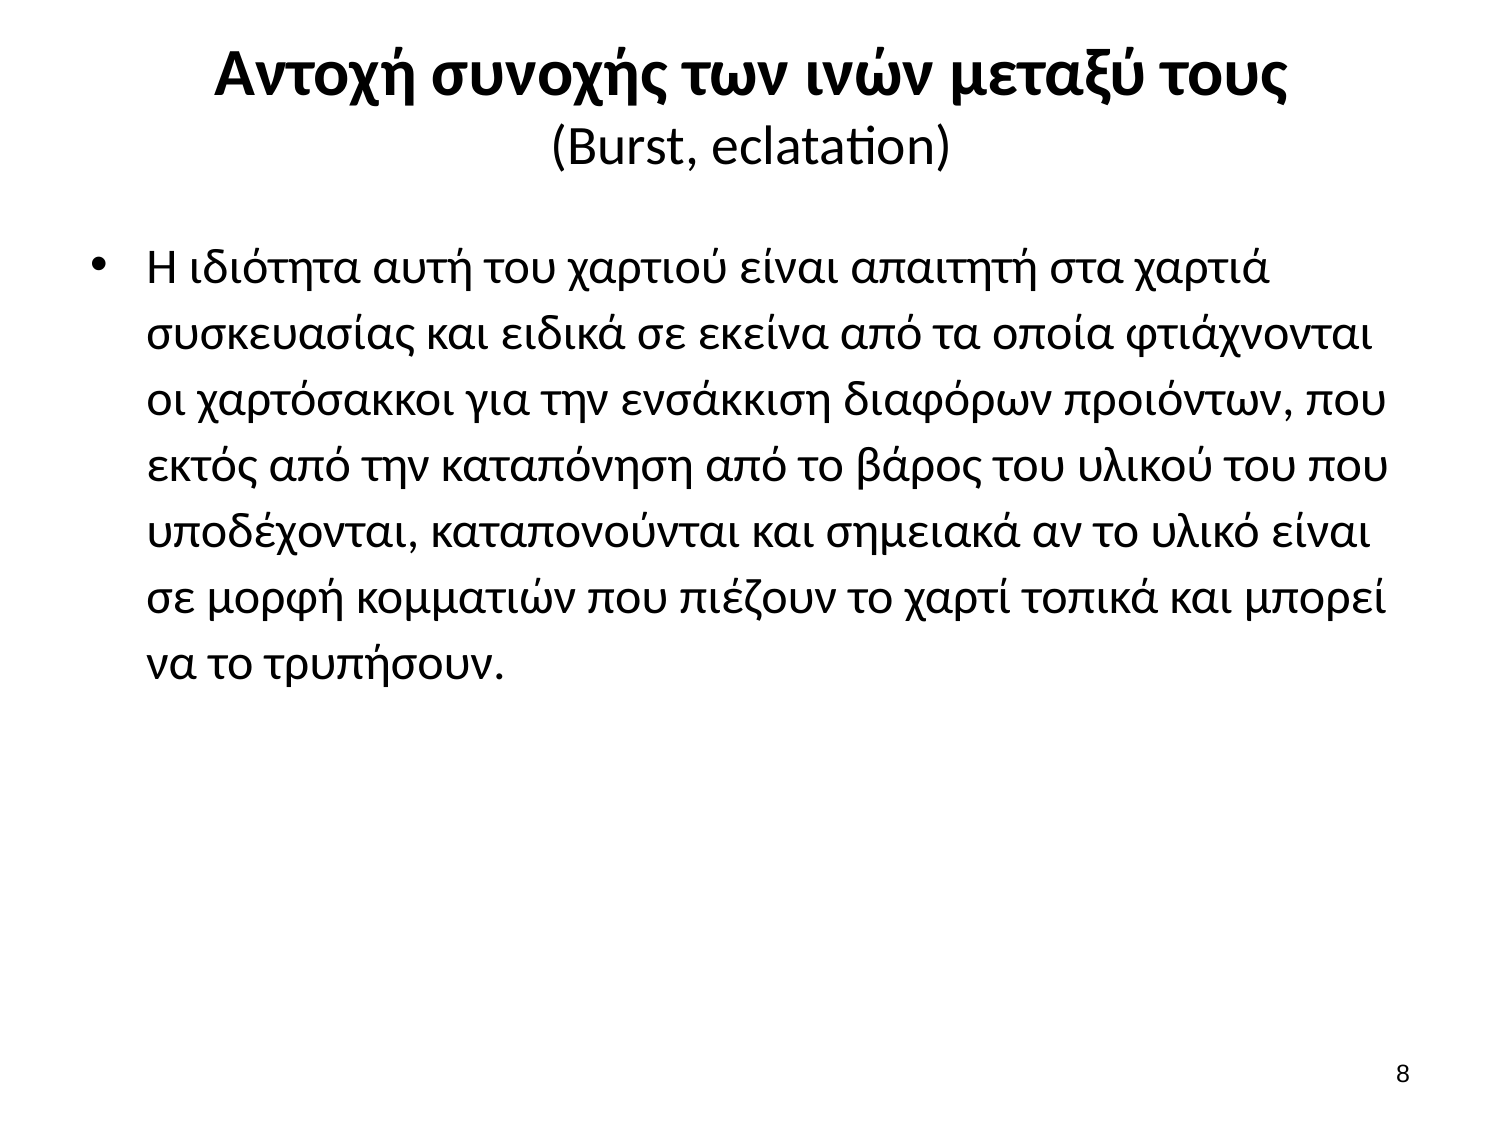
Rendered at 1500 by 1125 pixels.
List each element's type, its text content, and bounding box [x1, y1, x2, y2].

slide_number 7 [1074, 1042, 1425, 1103]
title Αντοχή συνοχής των ινών μεταξύ τους (Burst, eclatation) [76, 19, 1427, 185]
list Η ιδιότητα αυτή του χαρτιού είναι απαιτητή στα χαρτιά συσκευασίας και ειδικά σε εκείνα από τα οποία φτιάχνονται οι χαρτόσακκοι για την ενσάκκιση διαφόρων προιόντων, που εκτός από την καταπόνηση από το βάρος του υλικού του που υποδέχονται, καταπονούνται και σημειακά αν το υλικό είναι σε μορφή κομματιών που πιέζουν το χαρτί τοπικά και μπορεί να το τρυπήσουν. [75, 219, 1425, 1024]
